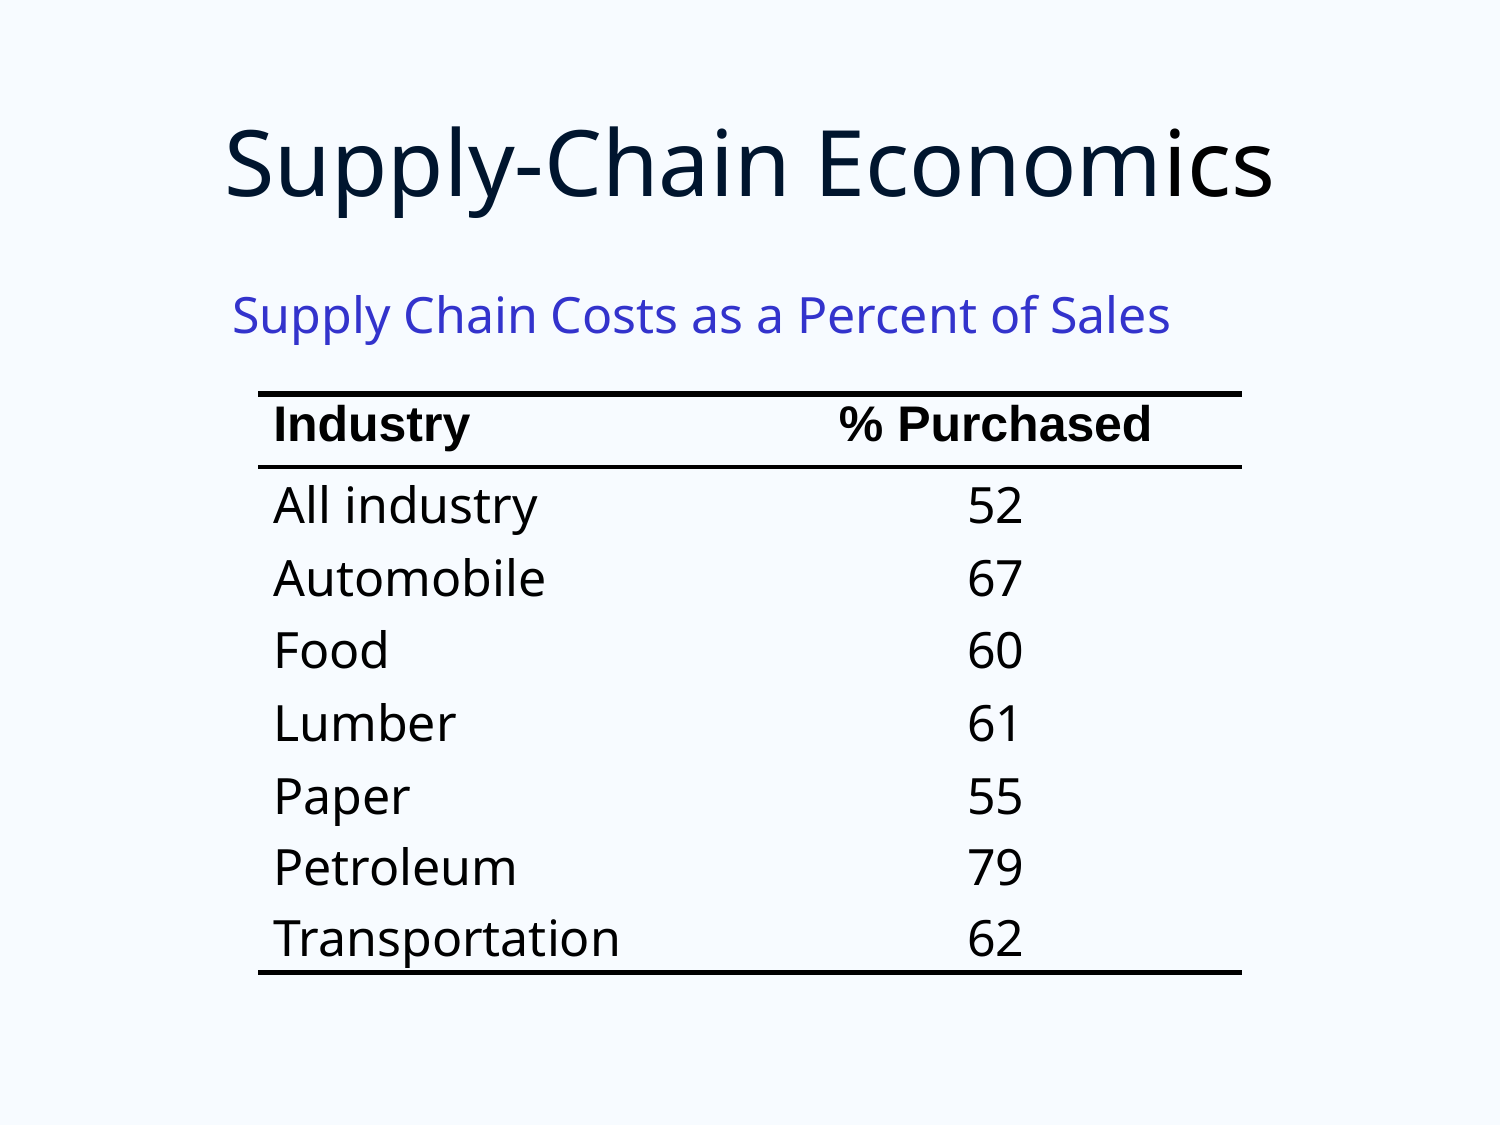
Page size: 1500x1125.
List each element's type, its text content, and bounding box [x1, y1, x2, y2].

table_cell Transportation [258, 900, 750, 970]
table_cell 55 [750, 758, 1242, 829]
text_box Supply Chain Costs as a Percent of Sales [217, 283, 1283, 352]
title Supply-Chain Economics [112, 95, 1388, 242]
table_cell Lumber [258, 685, 750, 758]
table_cell 67 [750, 540, 1242, 612]
table_header Industry [258, 397, 750, 465]
table_header % Purchased [750, 397, 1242, 465]
table_cell Automobile [258, 540, 750, 612]
table_cell 60 [750, 612, 1242, 685]
table_cell 61 [750, 685, 1242, 758]
table_cell Food [258, 612, 750, 685]
table_cell 79 [750, 829, 1242, 900]
table_cell Paper [258, 758, 750, 829]
table_cell 62 [750, 900, 1242, 970]
table_cell 52 [750, 469, 1242, 540]
table_cell Petroleum [258, 829, 750, 900]
table_cell All industry [258, 469, 750, 540]
